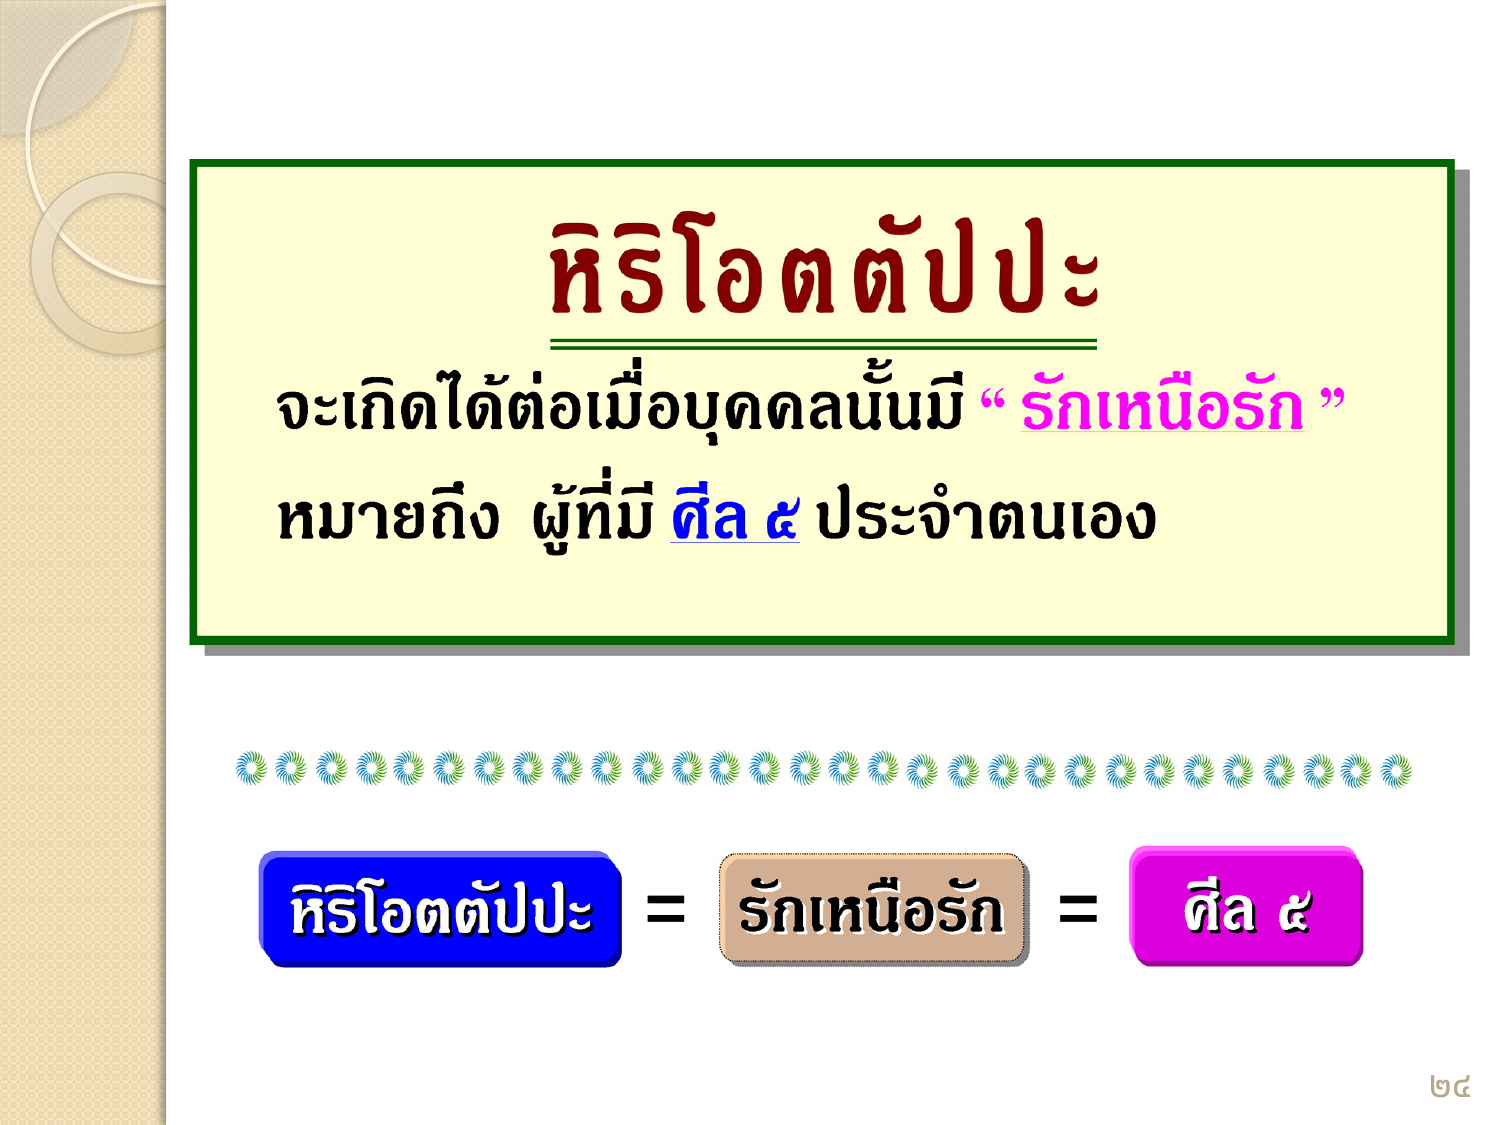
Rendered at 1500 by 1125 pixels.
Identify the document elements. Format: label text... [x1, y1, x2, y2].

picture [176, 37, 1477, 1001]
slide_number ๒๔ [1413, 1034, 1488, 1113]
